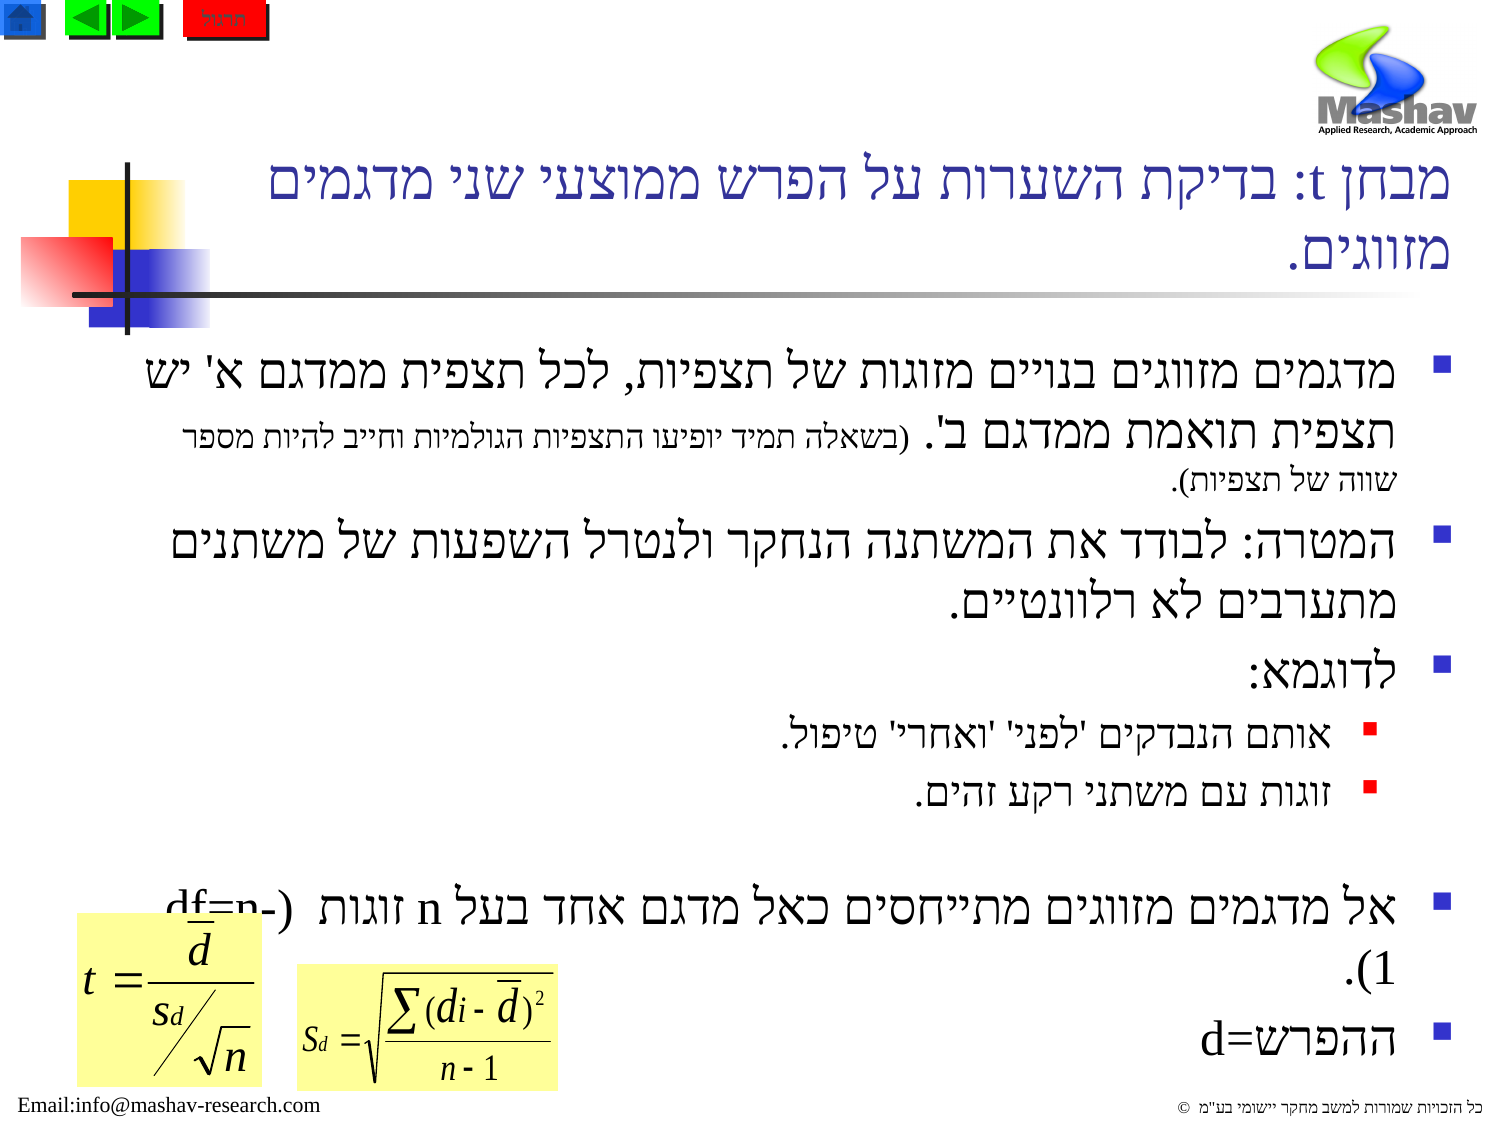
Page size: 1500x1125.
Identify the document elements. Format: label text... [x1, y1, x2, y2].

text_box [296, 963, 559, 1092]
list מדגמים מזווגים בנויים מזוגות של תצפיות, לכל תצפית ממדגם א' יש תצפית תואמת ממדגם ב'. (בשאלה תמיד יופיעו התצפיות הגולמיות וחייב להיות מספר שווה של תצפיות). המטרה: לבודד את המשתנה הנחקר ולנטרל השפעות של משתנים מתערבים לא רלוונטיים. לדוגמא: אותם הנבדקים 'לפני' 'ואחרי' טיפול. זוגות עם משתני רקע זהים. אל מדגמים מזווגים מתייחסים כאל מדגם אחד בעל n זוגות (df=n-1). ההפרש=d [111, 330, 1470, 1007]
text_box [76, 913, 263, 1087]
text_box תרגול [183, 0, 266, 37]
title מבחן t: בדיקת השערות על הפרש ממוצעי שני מדגמים מזווגים. [188, 101, 1468, 289]
picture [1312, 23, 1477, 135]
